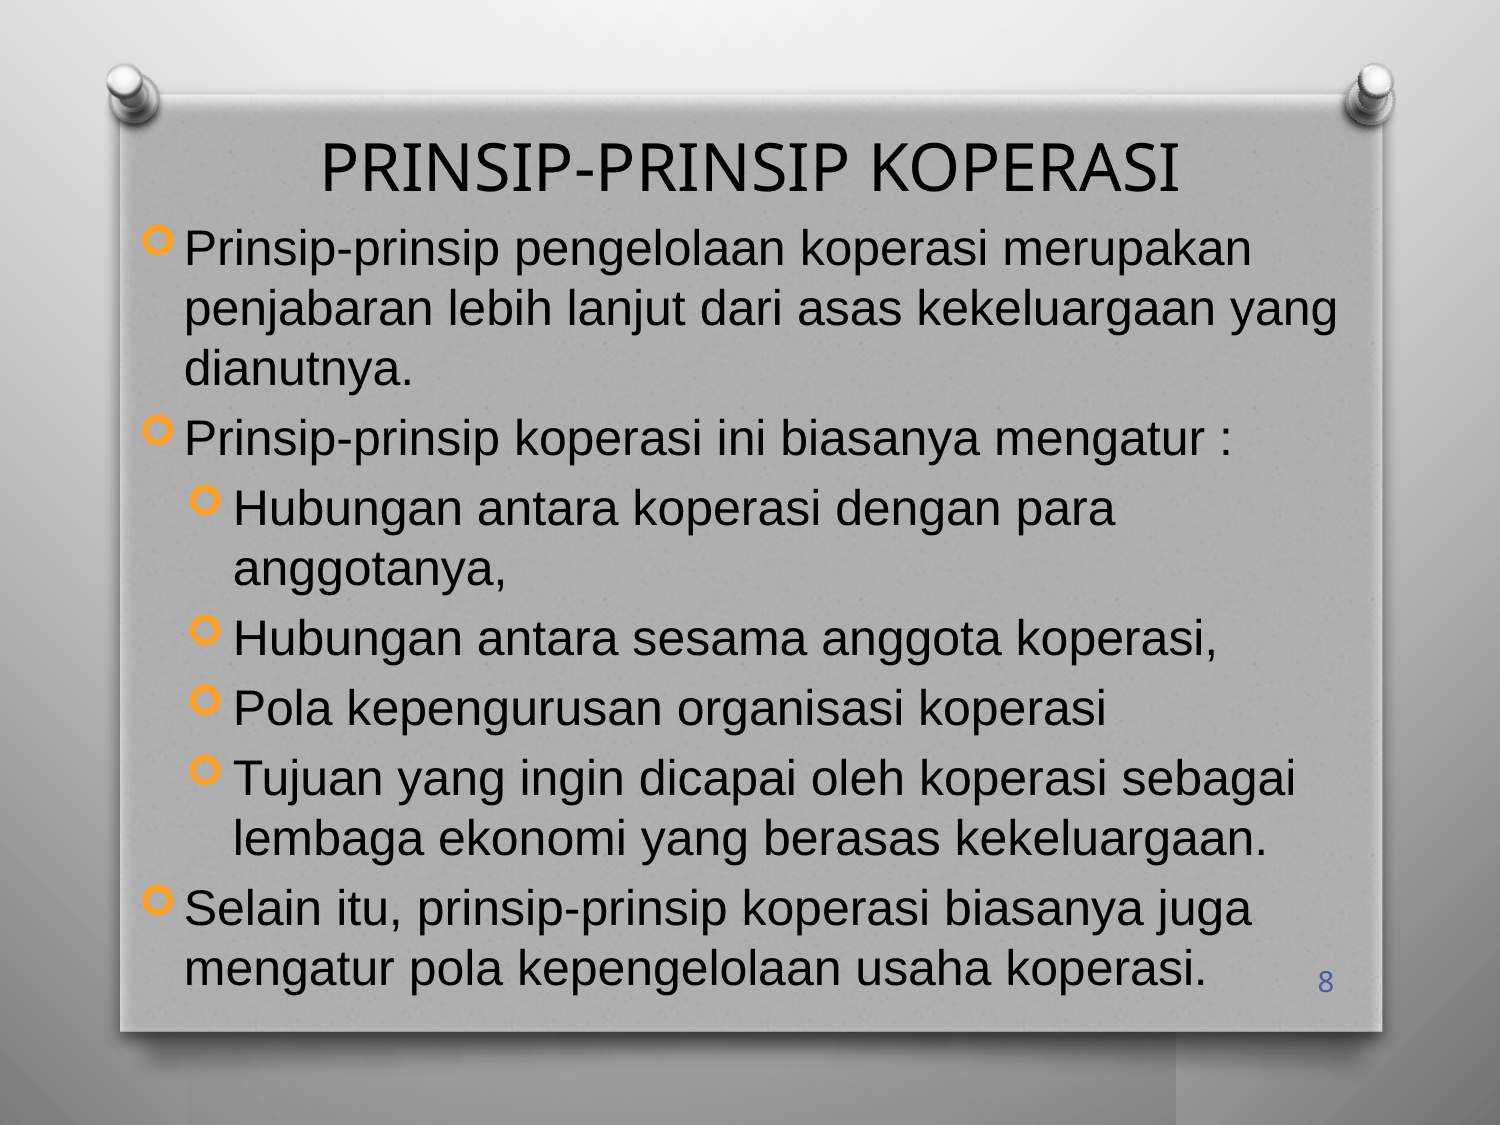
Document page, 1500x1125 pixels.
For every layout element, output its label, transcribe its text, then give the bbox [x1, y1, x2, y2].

title PRINSIP-PRINSIP KOPERASI [179, 66, 1323, 208]
picture [75, 31, 193, 152]
slide_number 8 [1258, 952, 1350, 1013]
list Prinsip-prinsip pengelolaan koperasi merupakan penjabaran lebih lanjut dari asas kekeluargaan yang dianutnya. Prinsip-prinsip koperasi ini biasanya mengatur : Hubungan antara koperasi dengan para anggotanya, Hubungan antara sesama anggota koperasi, Pola kepengurusan organisasi koperasi Tujuan yang ingin dicapai oleh koperasi sebagai lembaga ekonomi yang berasas kekeluargaan. Selain itu, prinsip-prinsip koperasi biasanya juga mengatur pola kepengelolaan usaha koperasi. [123, 208, 1400, 1005]
picture [1323, 35, 1439, 156]
